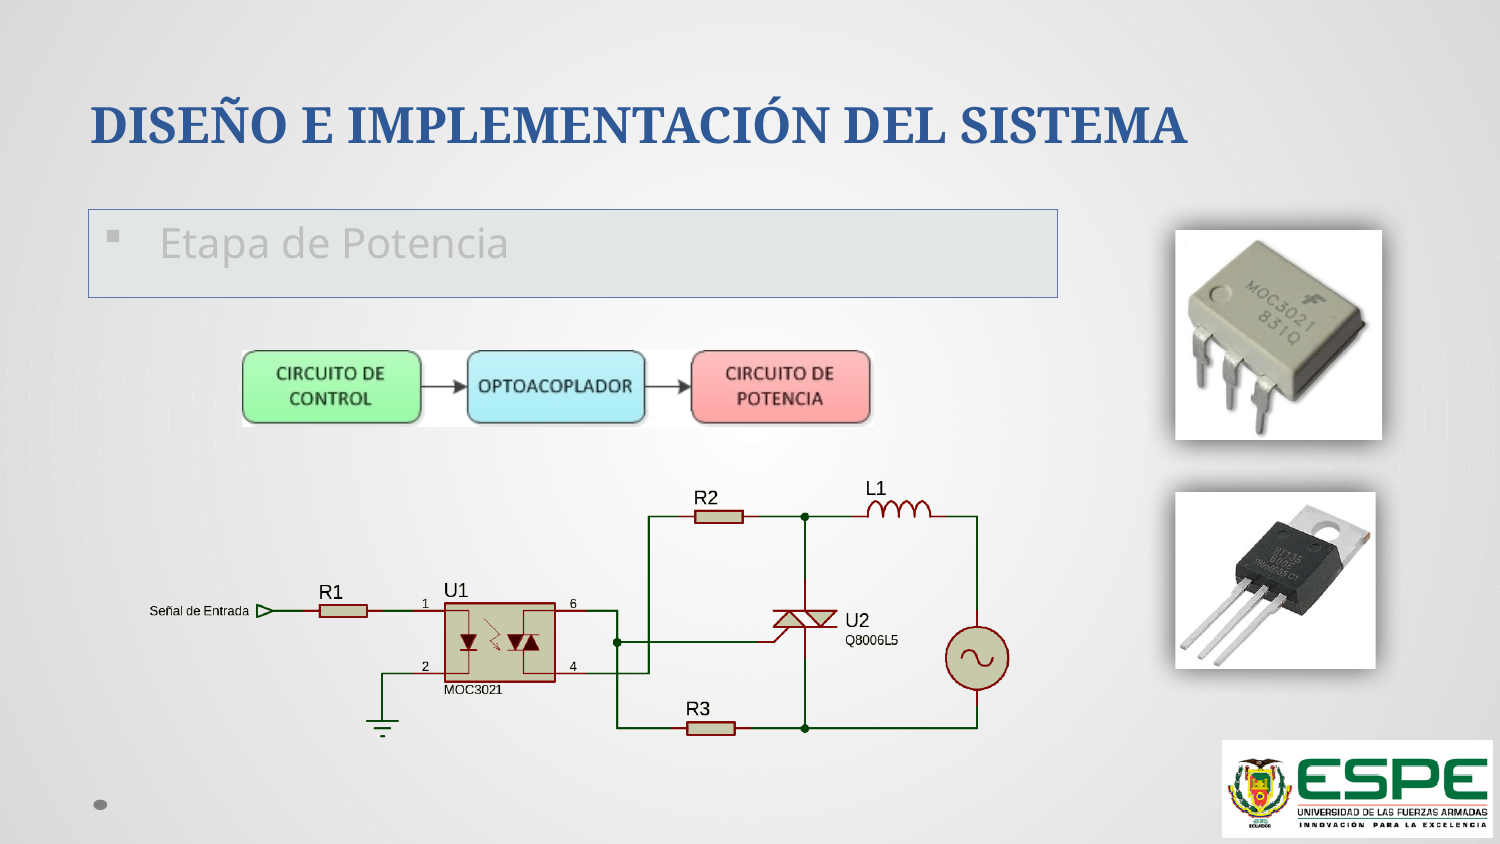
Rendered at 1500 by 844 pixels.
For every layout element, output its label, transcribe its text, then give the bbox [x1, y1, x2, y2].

picture [1222, 740, 1493, 838]
picture [1174, 492, 1376, 669]
title DISEÑO E IMPLEMENTACIÓN DEL SISTEMA [75, 32, 1425, 162]
list Etapa de Potencia [88, 209, 1058, 298]
picture [241, 350, 874, 427]
picture [147, 468, 1039, 767]
picture [1174, 230, 1383, 441]
